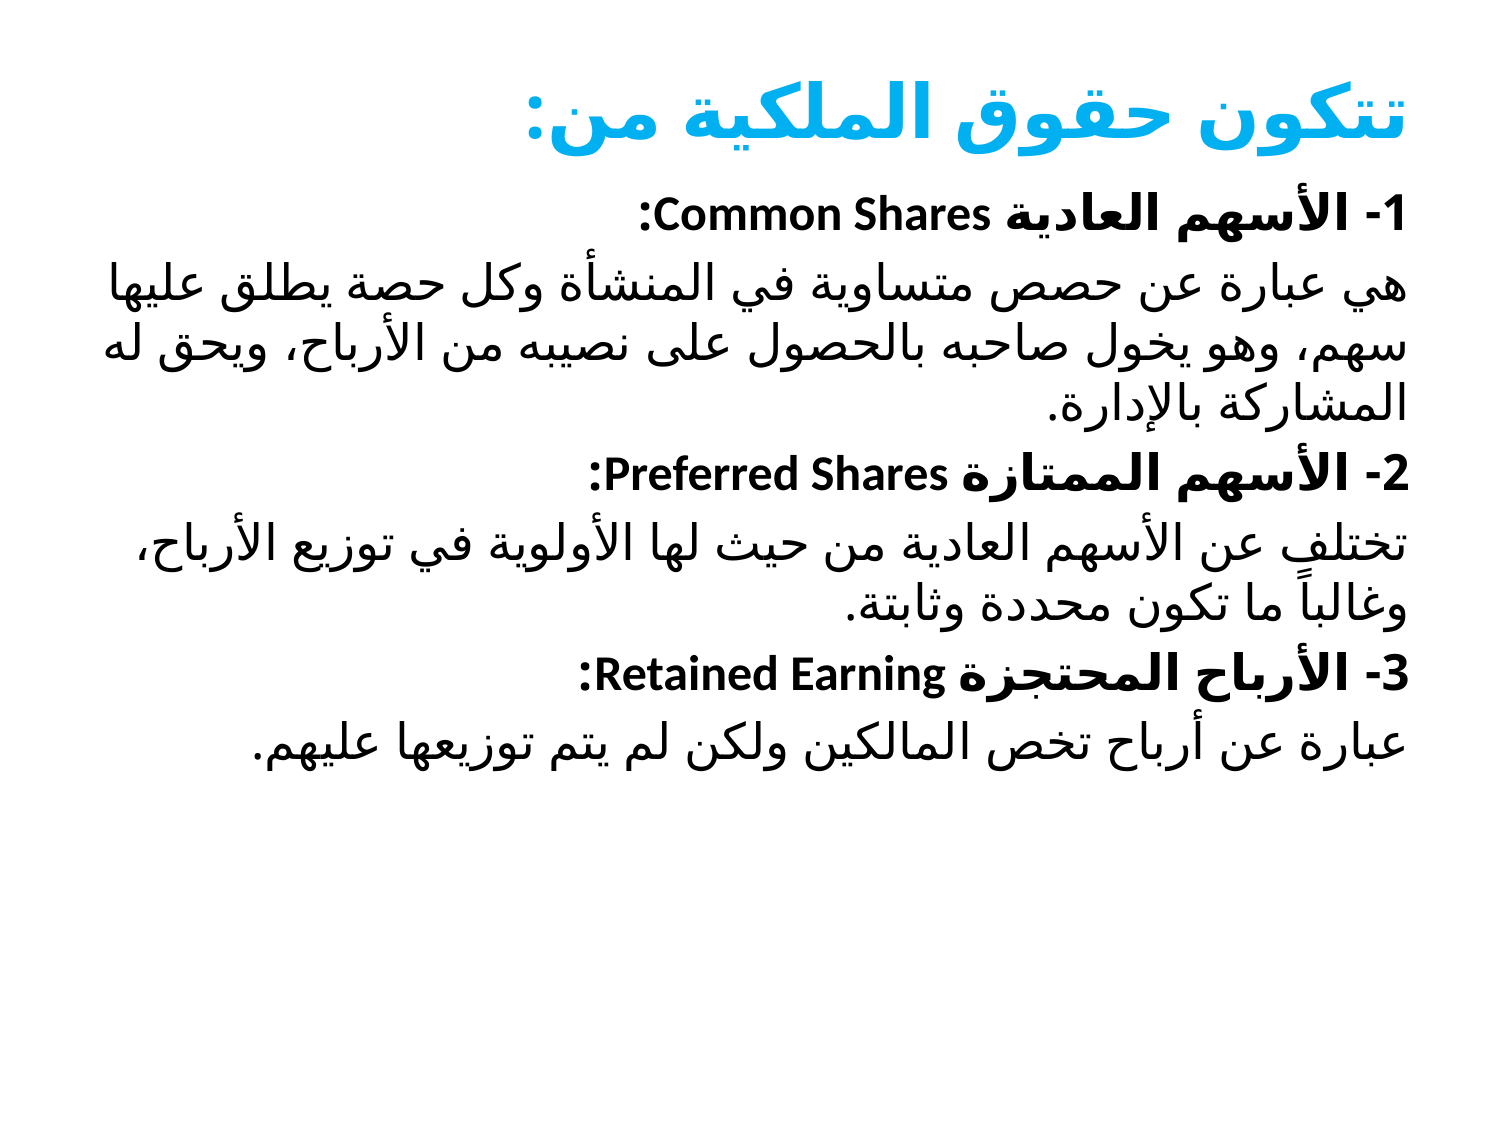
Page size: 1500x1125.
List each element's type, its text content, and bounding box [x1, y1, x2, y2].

list 1- الأسهم العادية Common Shares: هي عبارة عن حصص متساوية في المنشأة وكل حصة يطلق عليها سهم، وهو يخول صاحبه بالحصول على نصيبه من الأرباح، ويحق له المشاركة بالإدارة. 2- الأسهم الممتازة Preferred Shares: تختلف عن الأسهم العادية من حيث لها الأولوية في توزيع الأرباح، وغالباً ما تكون محددة وثابتة. 3- الأرباح المحتجزة Retained Earning: عبارة عن أرباح تخص المالكين ولكن لم يتم توزيعها عليهم. [75, 172, 1425, 1005]
title تتكون حقوق الملكية من: [75, 45, 1425, 172]
